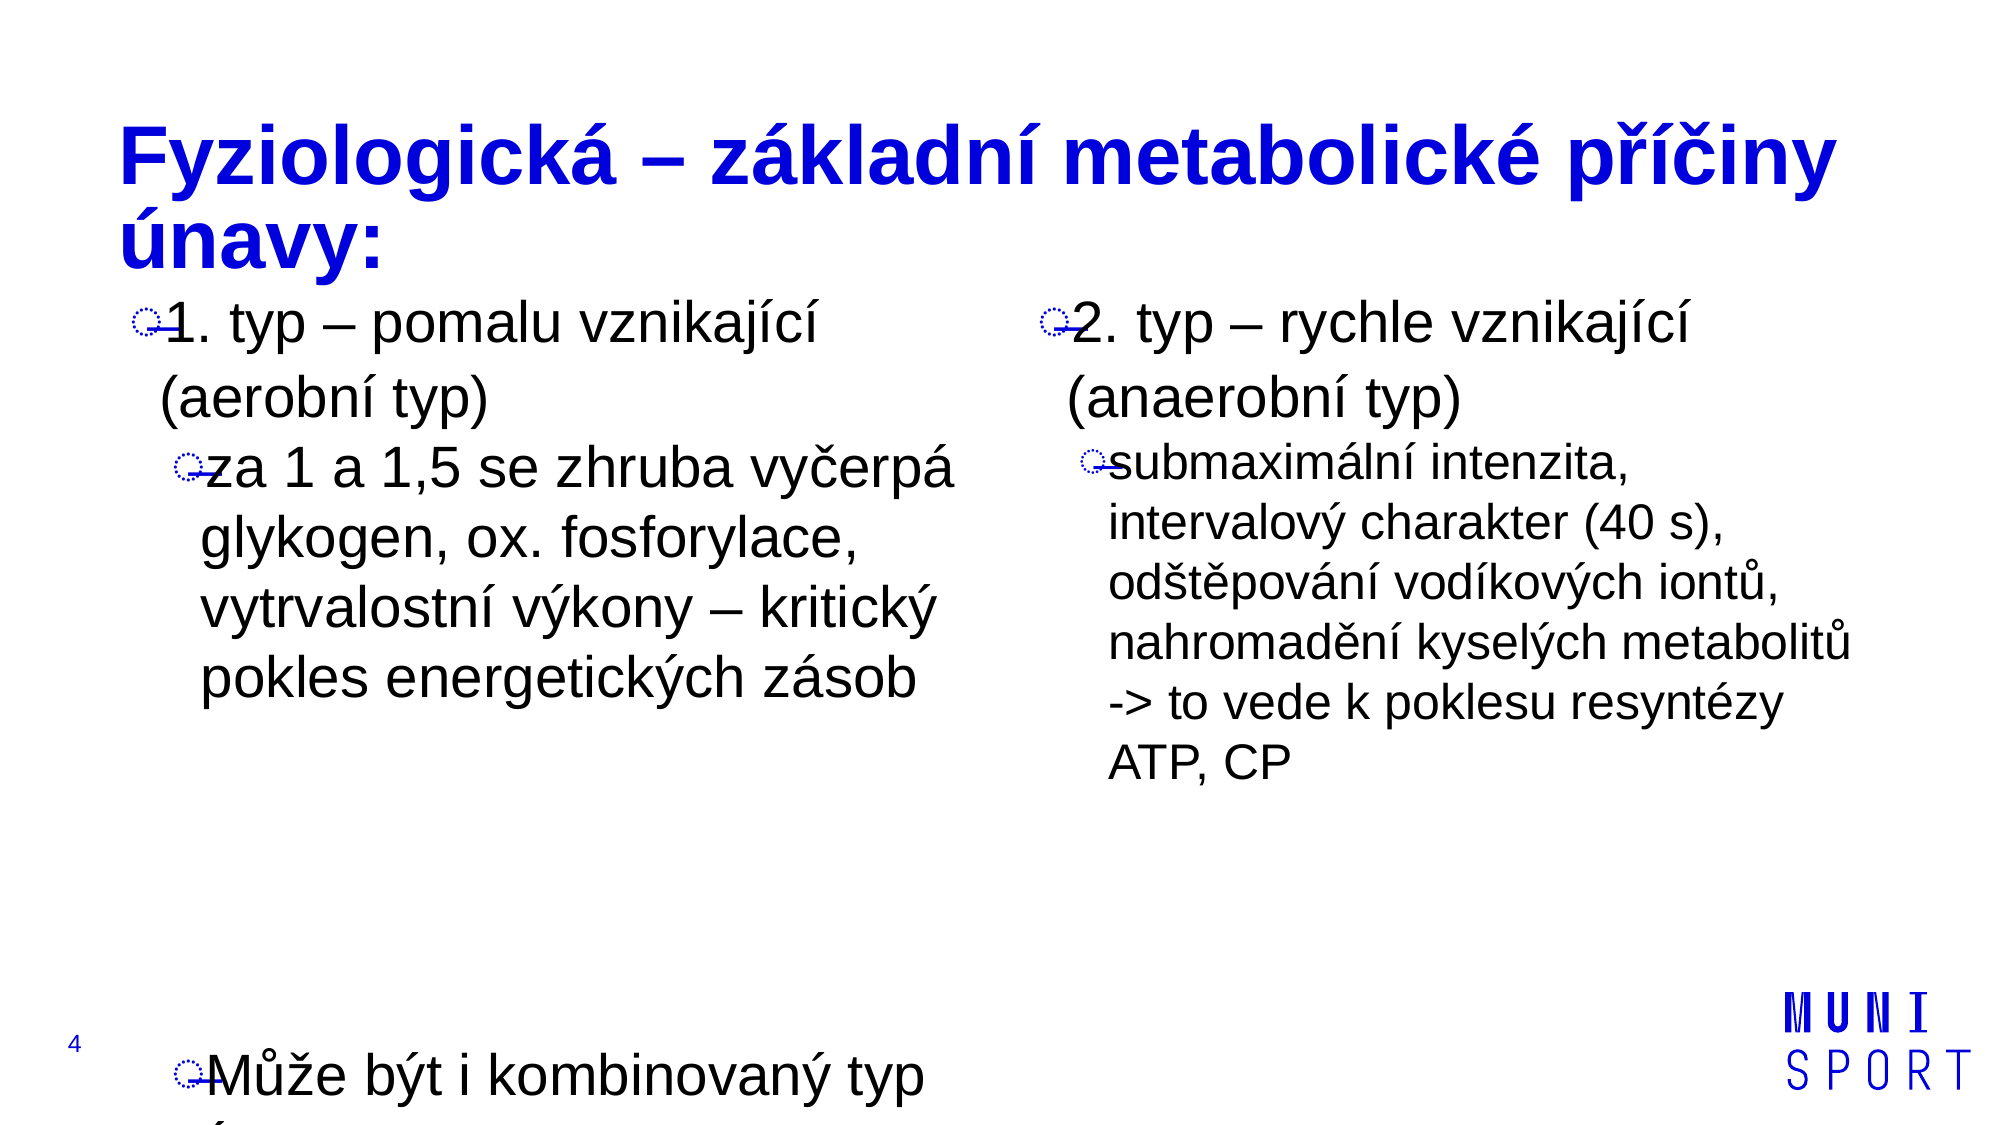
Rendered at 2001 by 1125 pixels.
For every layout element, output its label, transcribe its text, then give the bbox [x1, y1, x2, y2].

slide_number 4 [67, 1021, 110, 1063]
title Fyziologická – základní metabolické příčiny únavy: [118, 118, 1883, 193]
list 1. typ – pomalu vznikající (aerobní typ) za 1 a 1,5 se zhruba vyčerpá glykogen, ox. fosforylace, vytrvalostní výkony – kritický pokles energetických zásob Může být i kombinovaný typ únavy [118, 279, 1000, 1022]
list 2. typ – rychle vznikající (anaerobní typ) submaximální intenzita, intervalový charakter (40 s), odštěpování vodíkových iontů, nahromadění kyselých metabolitů -> to vede k poklesu resyntézy ATP, CP [1025, 279, 1882, 959]
